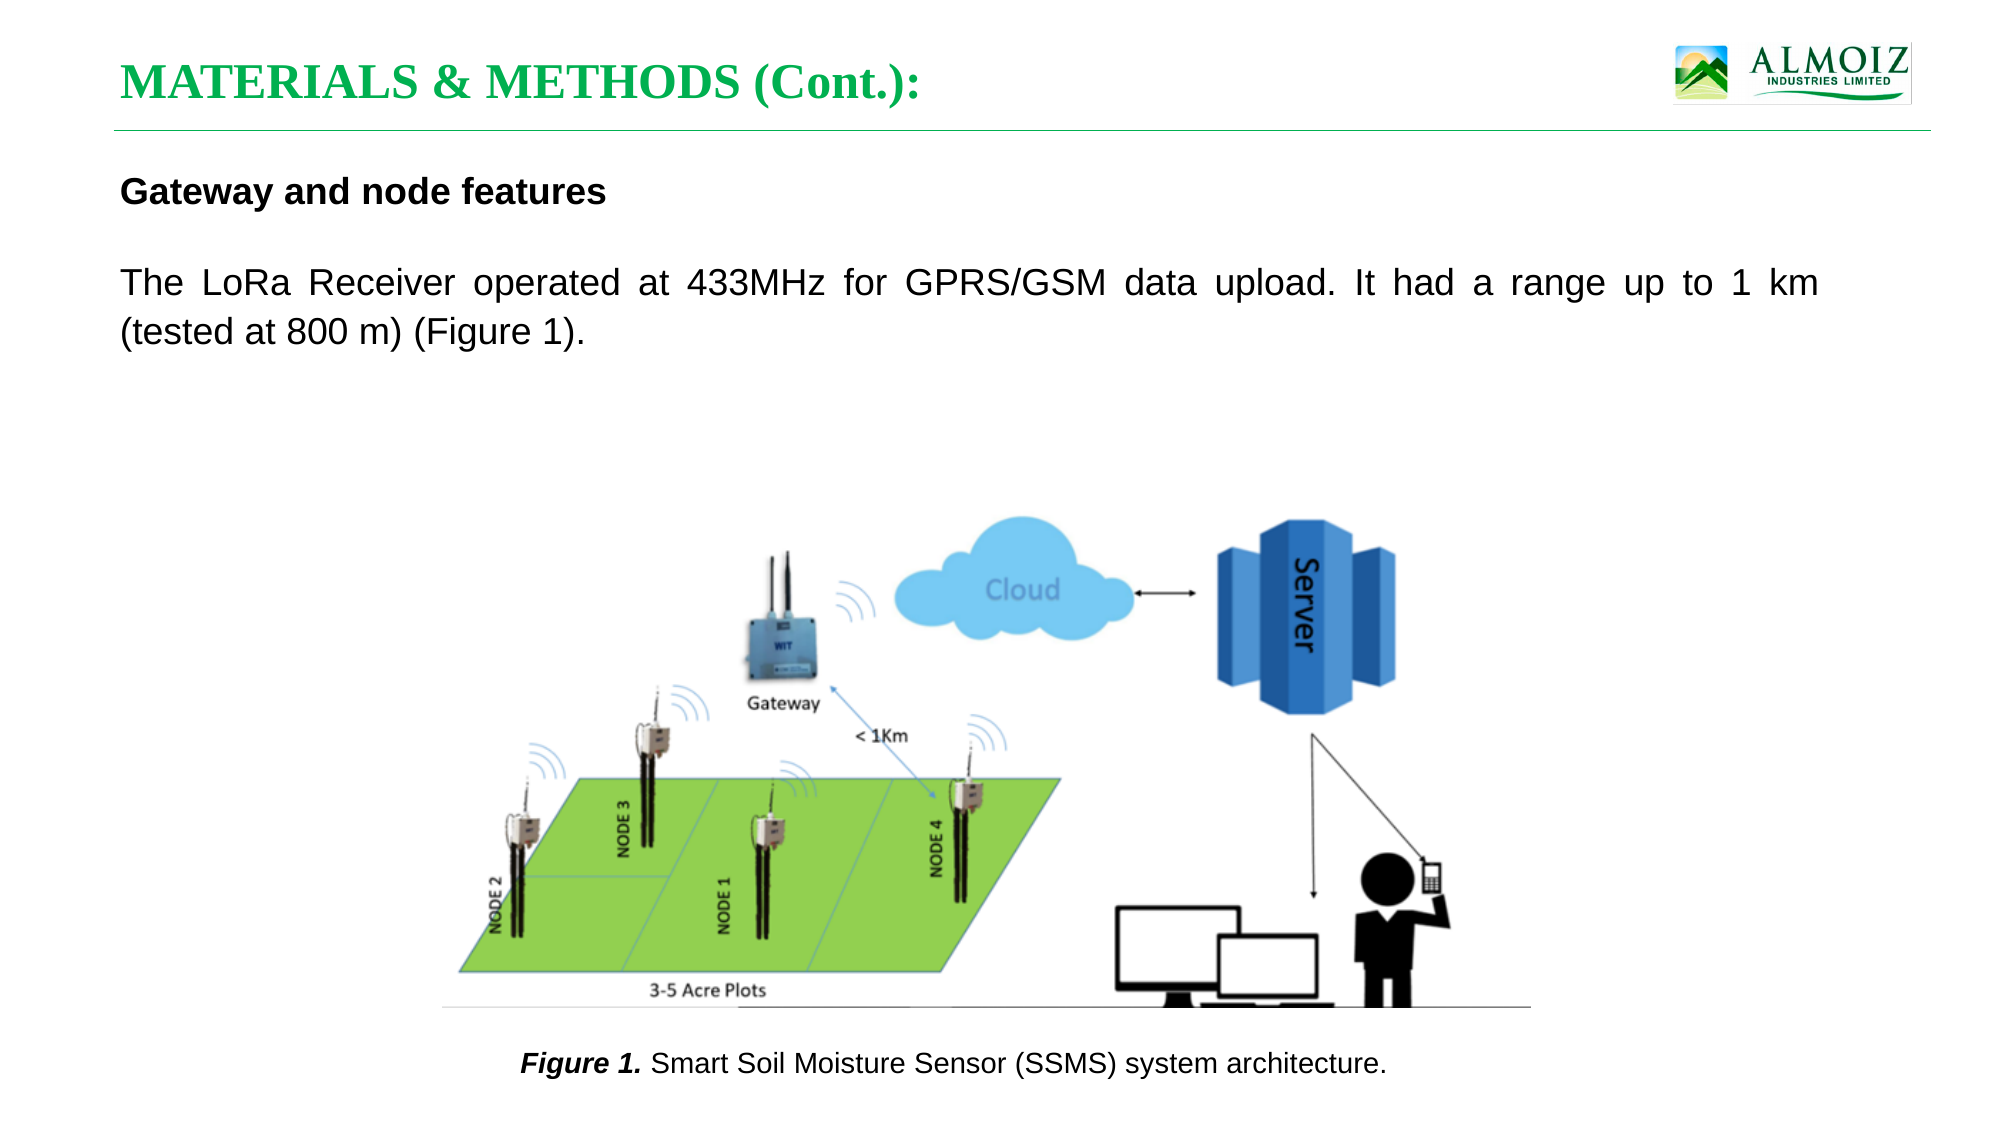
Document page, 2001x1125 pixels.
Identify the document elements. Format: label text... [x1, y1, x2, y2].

text_box MATERIALS & METHODS (Cont.): [105, 47, 1139, 127]
picture [1666, 37, 1916, 109]
picture [442, 502, 1531, 1008]
text_box Figure 1. Smart Soil Moisture Sensor (SSMS) system architecture. [351, 1033, 1558, 1087]
text_box Gateway and node features The LoRa Receiver operated at 433MHz for GPRS/GSM data upload. It had a range up to 1 km (tested at 800 m) (Figure 1). [105, 152, 1835, 360]
